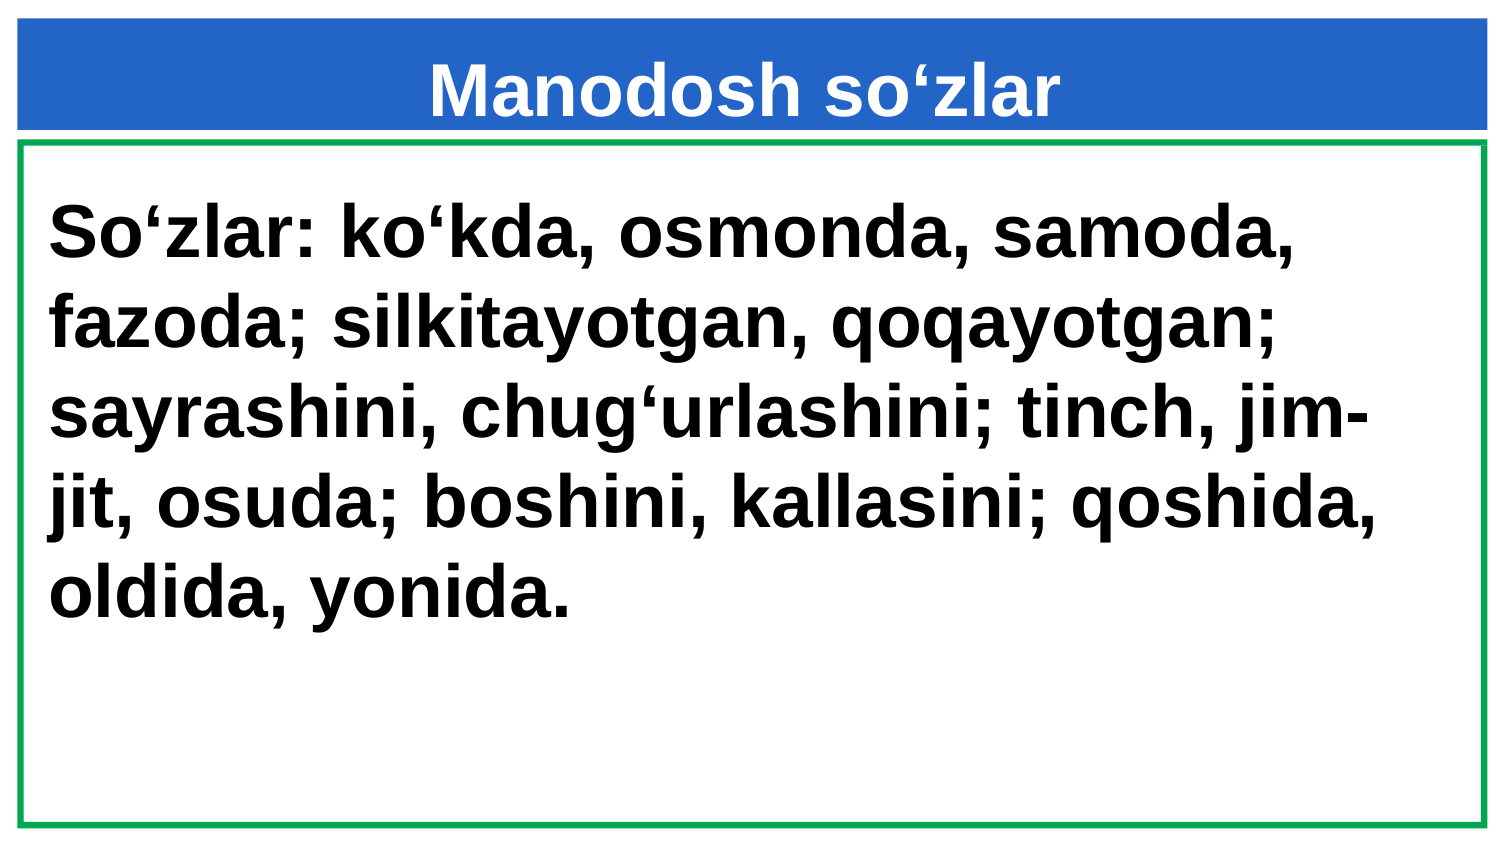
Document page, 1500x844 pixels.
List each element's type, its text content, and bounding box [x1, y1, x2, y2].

title Manodosh so‘zlar [107, 41, 1383, 132]
text_box So‘zlar: ko‘kda, osmonda, samoda, fazoda; silkitayotgan, qoqayotgan; sayrashini, chug‘urlashini; tinch, jim-jit, osuda; boshini, kallasini; qoshida, oldida, yonida. [33, 175, 1471, 731]
